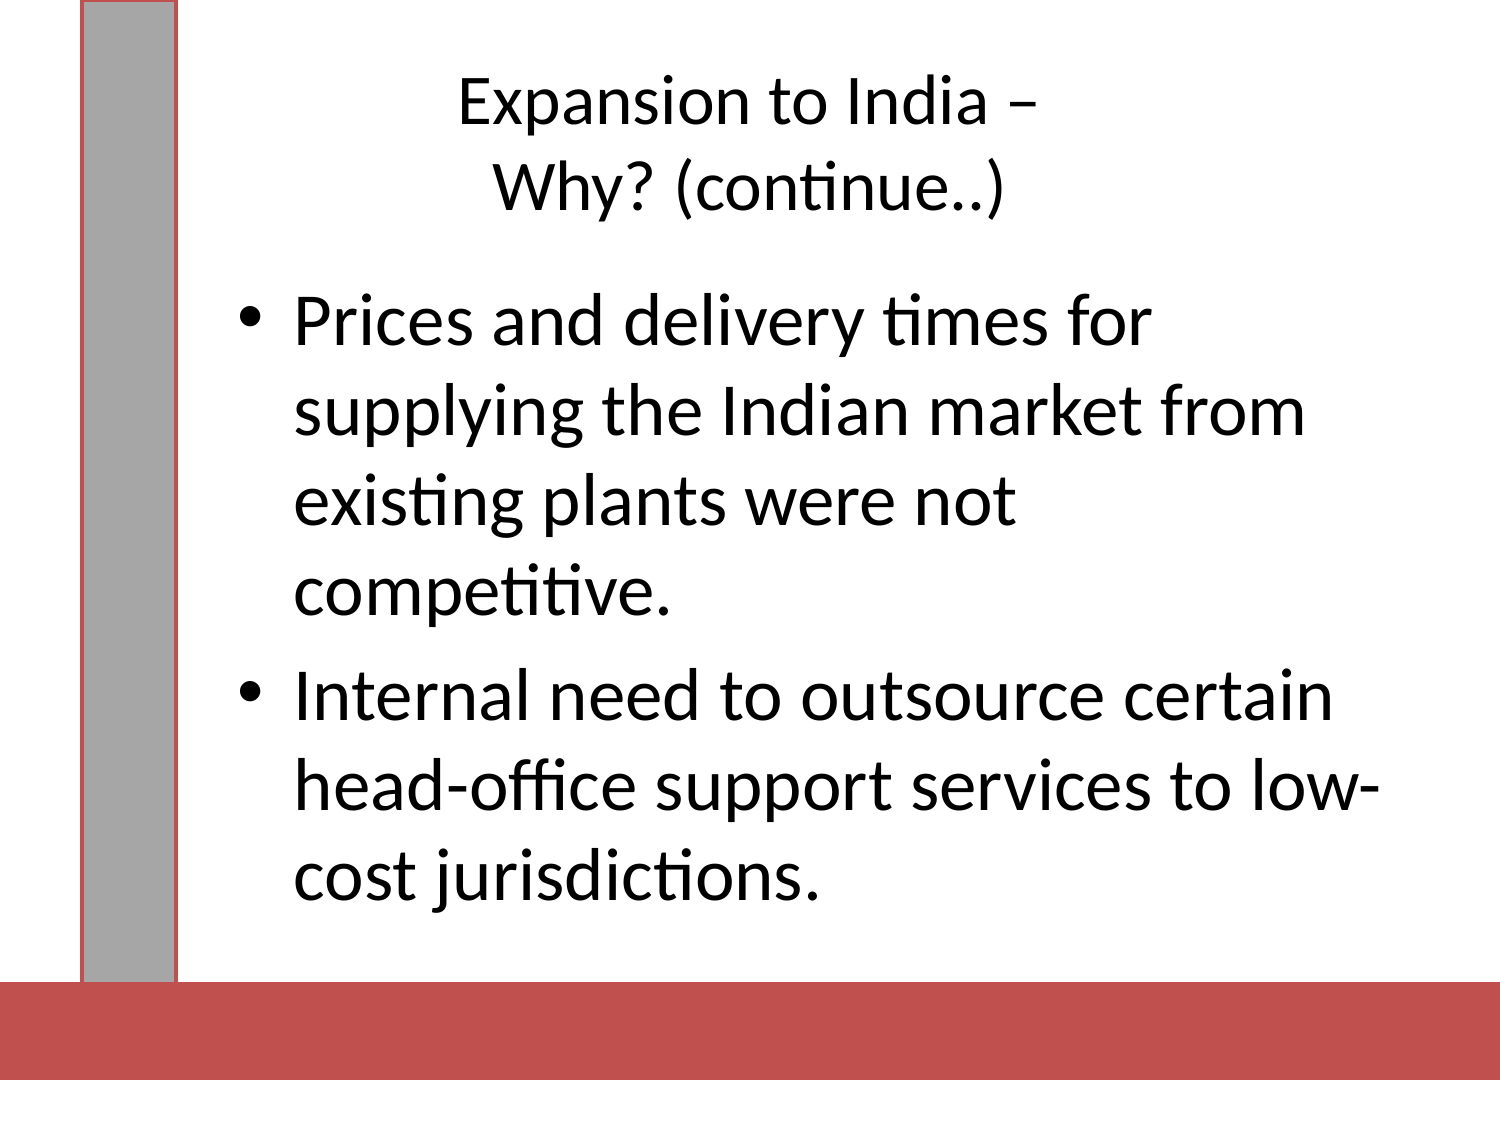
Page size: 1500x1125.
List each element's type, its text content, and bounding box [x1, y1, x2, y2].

list Prices and delivery times for supplying the Indian market from existing plants were not competitive. Internal need to outsource certain head-office support services to low-cost jurisdictions. [222, 262, 1425, 982]
text_box [80, 0, 178, 982]
title Expansion to India – Why? (continue..) [75, 45, 80, 233]
text_box [0, 982, 1500, 1080]
title Expansion to India – Why? (continue..) [178, 45, 1425, 233]
